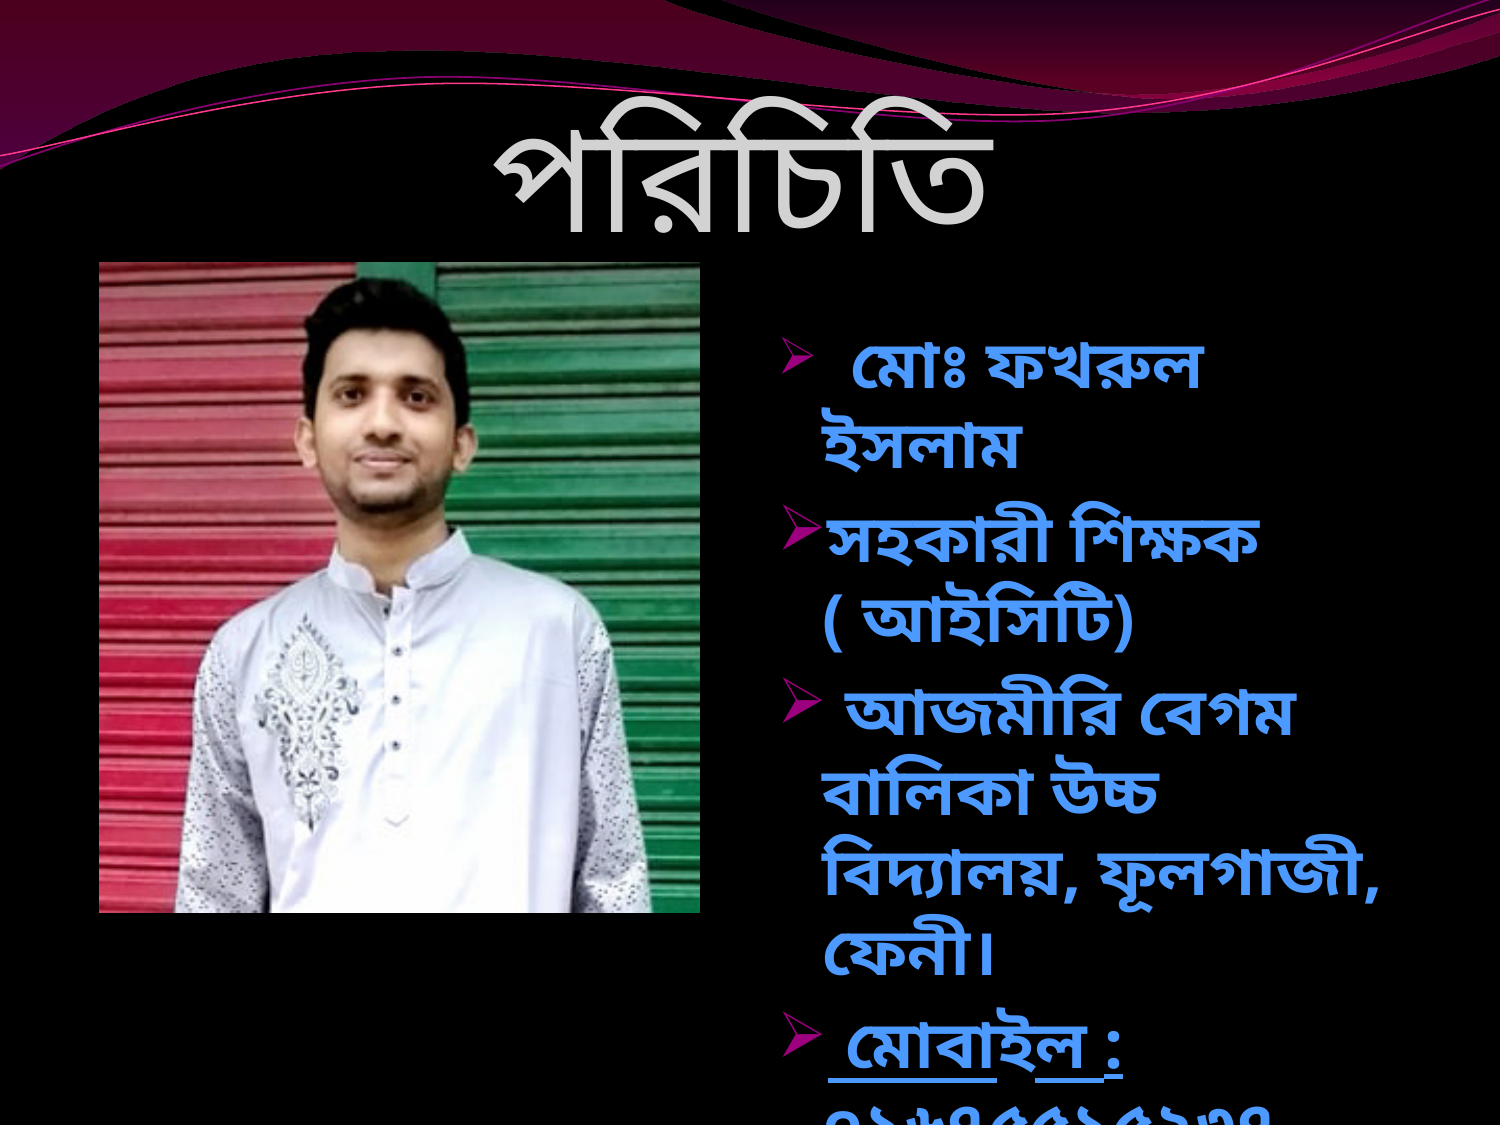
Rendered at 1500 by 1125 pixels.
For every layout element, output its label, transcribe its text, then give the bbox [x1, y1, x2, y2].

list মোঃ ফখরুল ইসলাম সহকারী শিক্ষক ( আইসিটি) আজমীরি বেগম বালিকা উচ্চ বিদ্যালয়, ফূলগাজী, ফেনী। মোবাইল : ০১৬৭৫৫১৫২৩৭ [762, 314, 1425, 1043]
title পরিচিতি [75, 75, 1425, 263]
picture [99, 262, 701, 913]
